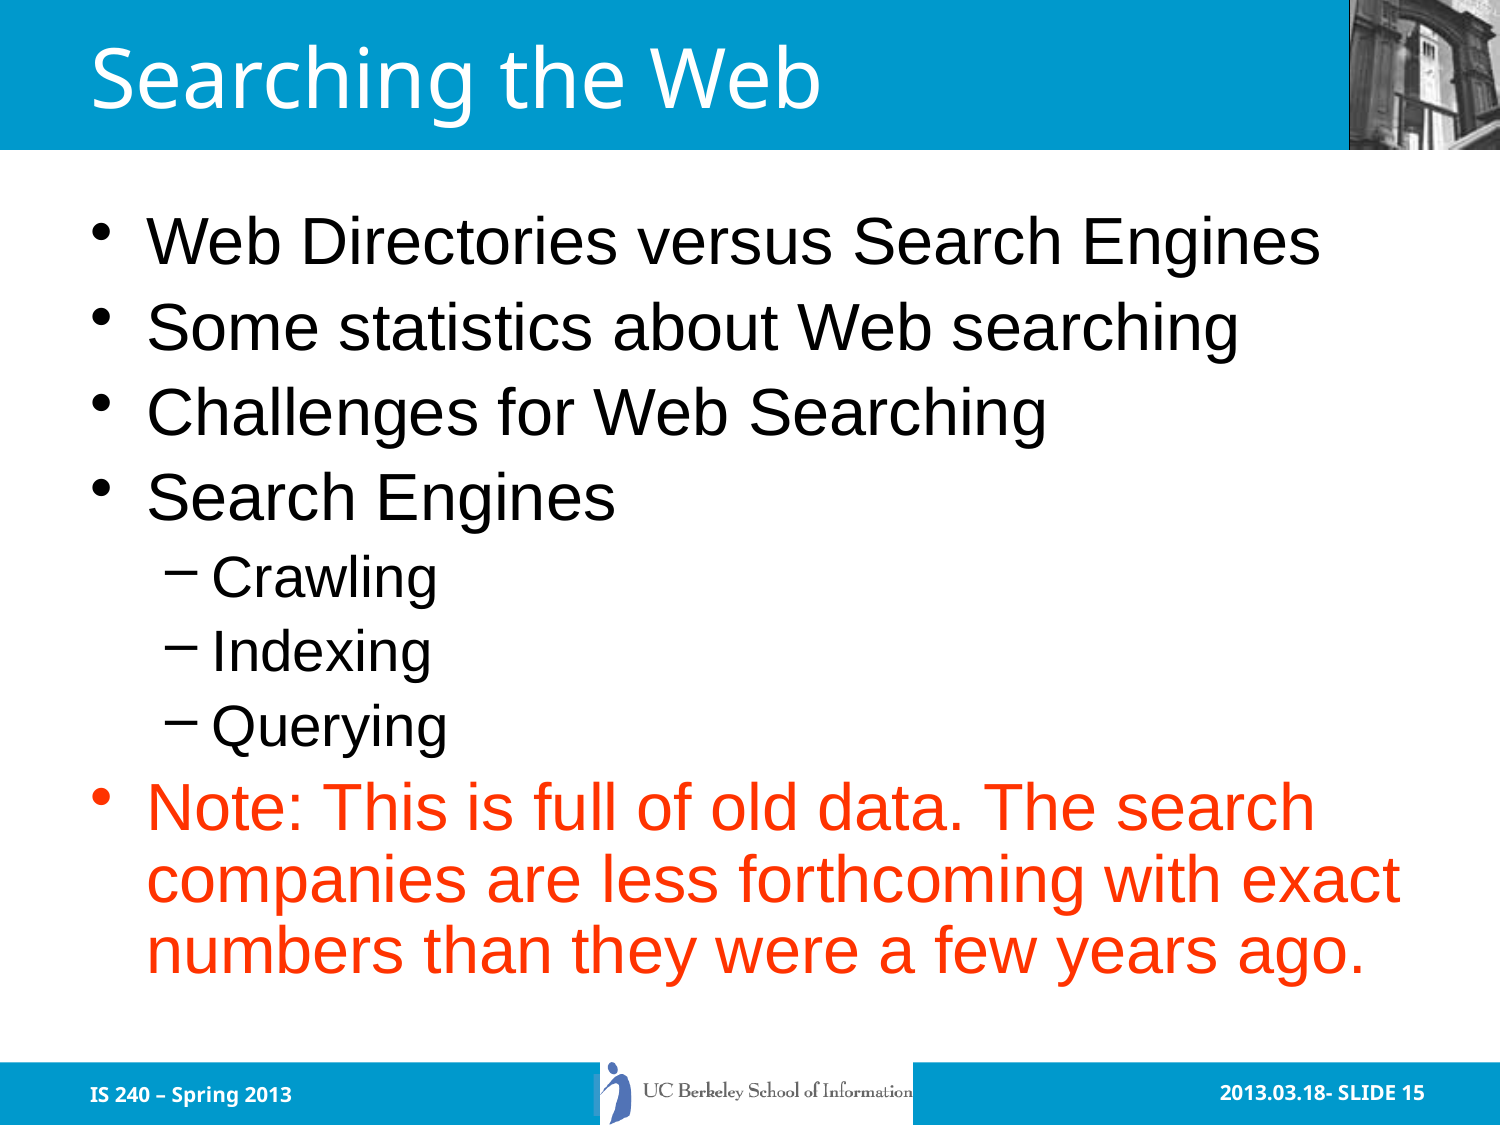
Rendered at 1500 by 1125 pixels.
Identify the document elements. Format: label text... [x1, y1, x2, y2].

list Web Directories versus Search Engines Some statistics about Web searching Challenges for Web Searching Search Engines Crawling Indexing Querying Note: This is full of old data. The search companies are less forthcoming with exact numbers than they were a few years ago. [75, 200, 1425, 1013]
slide_number IS 240 – Spring 2013 [75, 1062, 388, 1125]
title Searching the Web [75, 0, 1350, 150]
picture [1350, 0, 1500, 150]
picture [594, 1062, 912, 1125]
